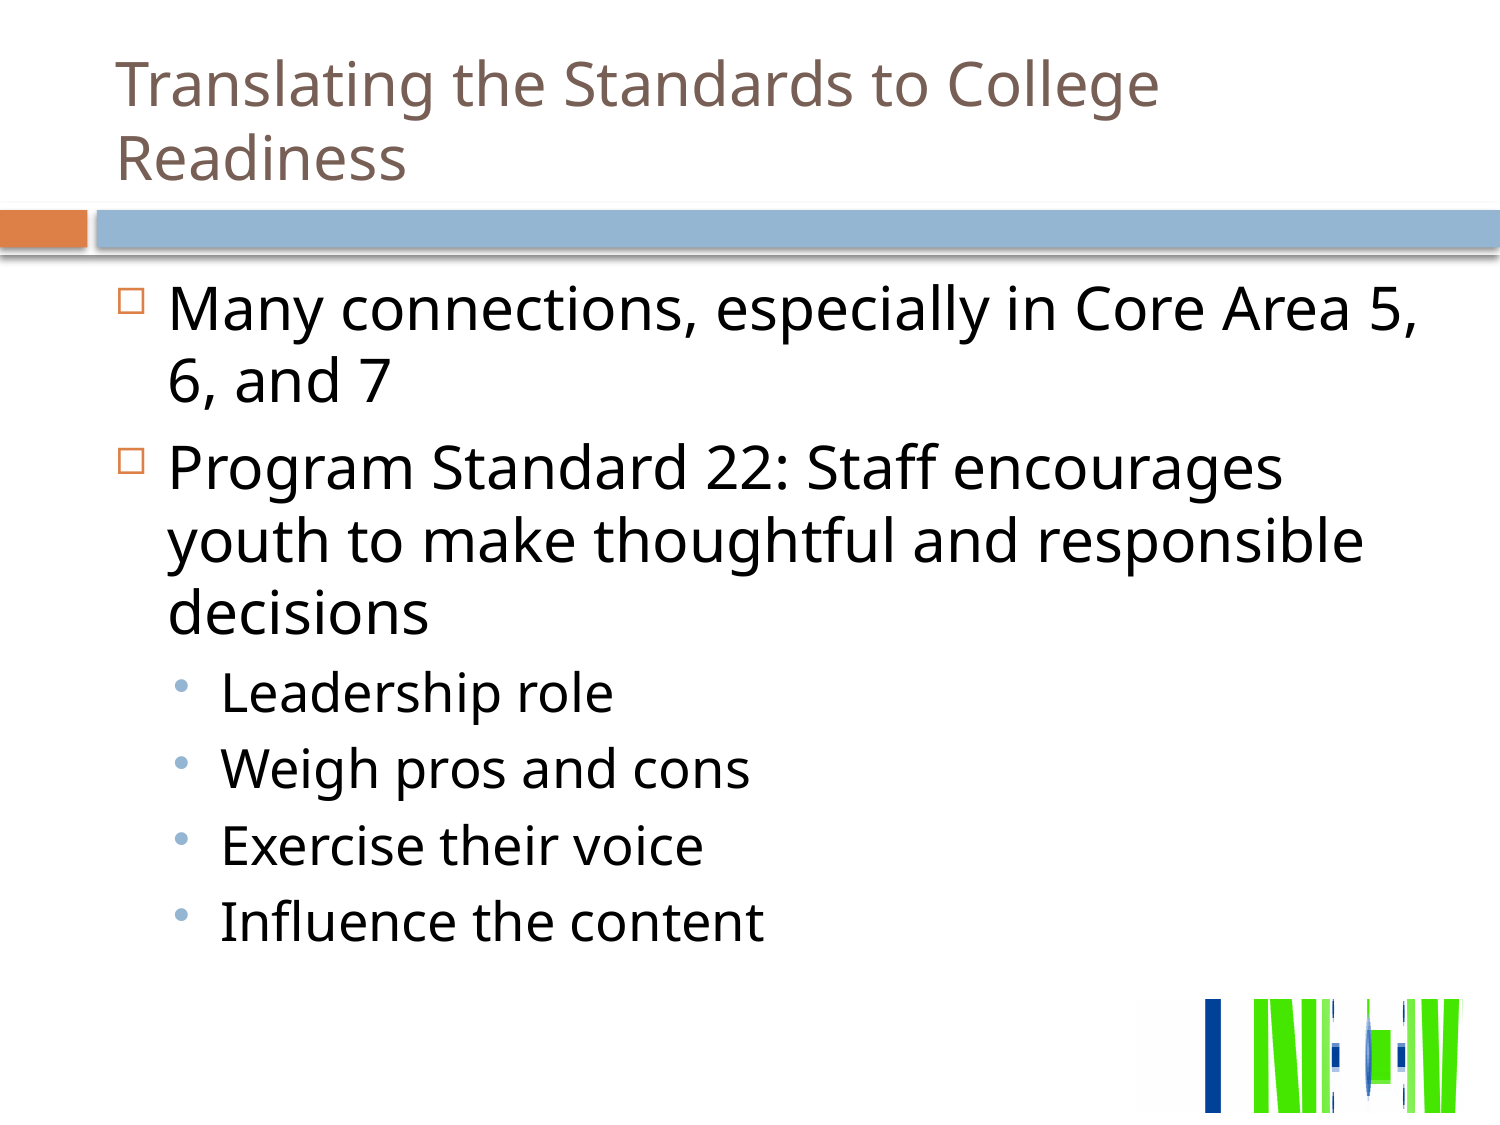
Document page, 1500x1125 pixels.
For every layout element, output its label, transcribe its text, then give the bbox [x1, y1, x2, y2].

title Translating the Standards to College Readiness [100, 37, 1438, 200]
picture [1137, 999, 1463, 1113]
list Many connections, especially in Core Area 5, 6, and 7 Program Standard 22: Staff encourages youth to make thoughtful and responsible decisions Leadership role Weigh pros and cons Exercise their voice Influence the content [100, 262, 1438, 1000]
